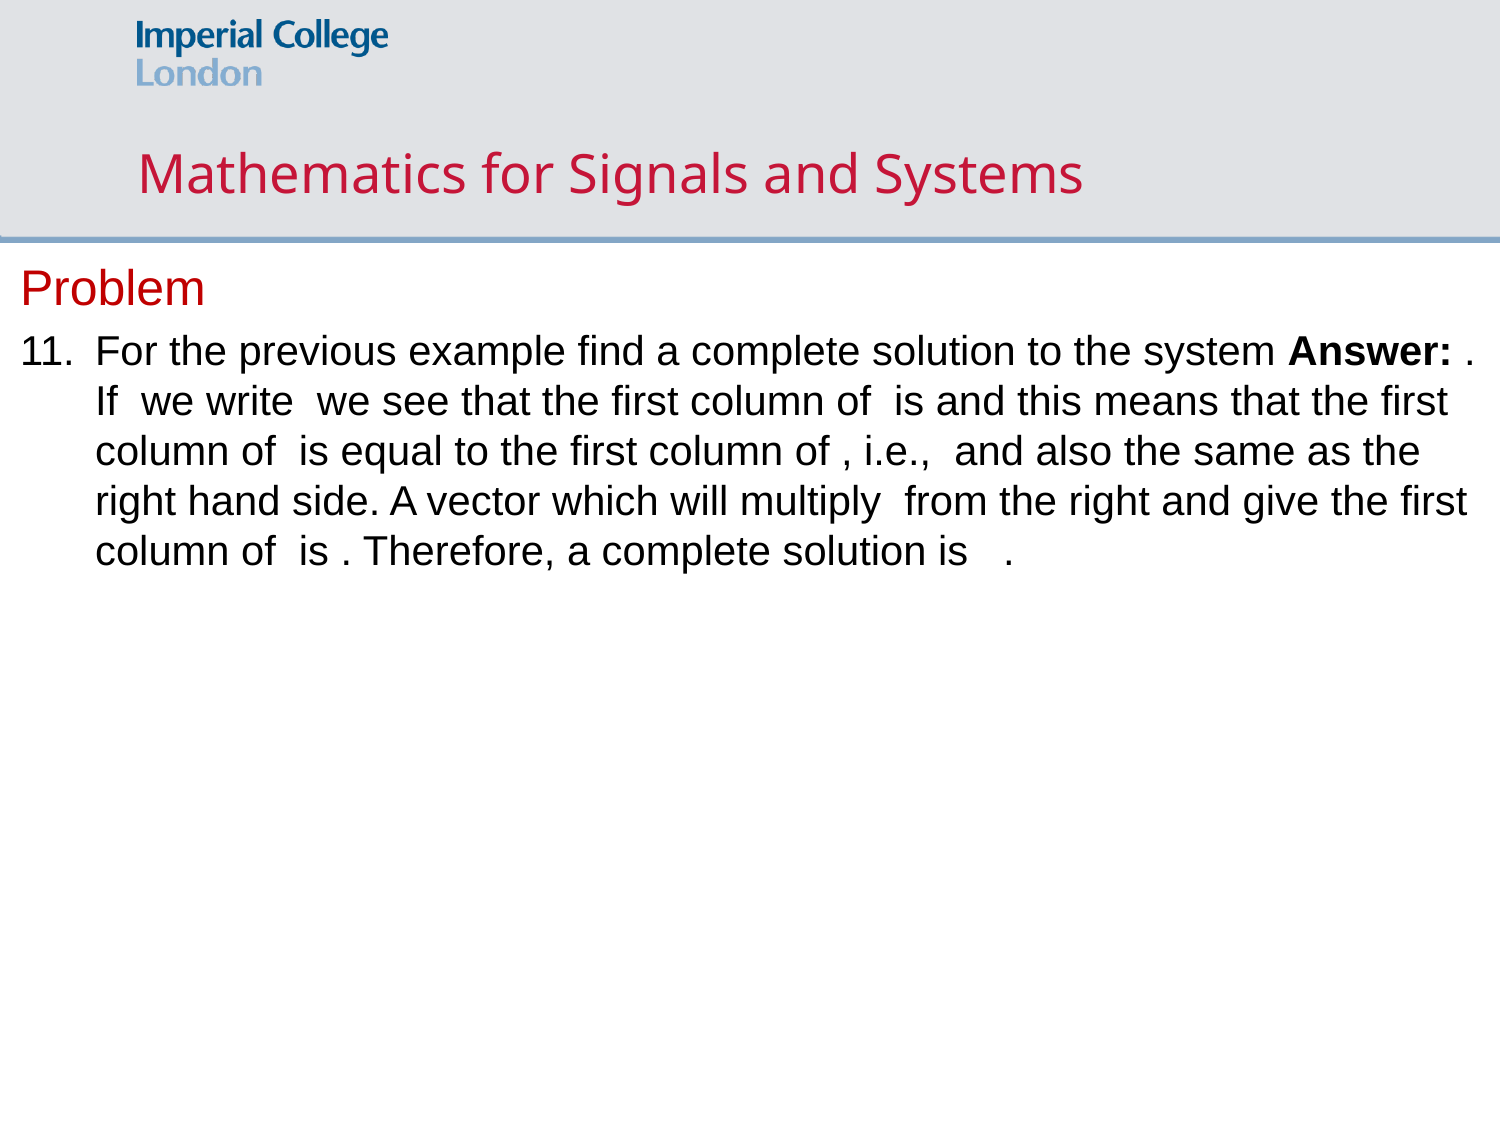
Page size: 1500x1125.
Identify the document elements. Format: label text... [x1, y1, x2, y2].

title Mathematics for Signals and Systems [137, 99, 1375, 205]
picture [0, 0, 1500, 243]
